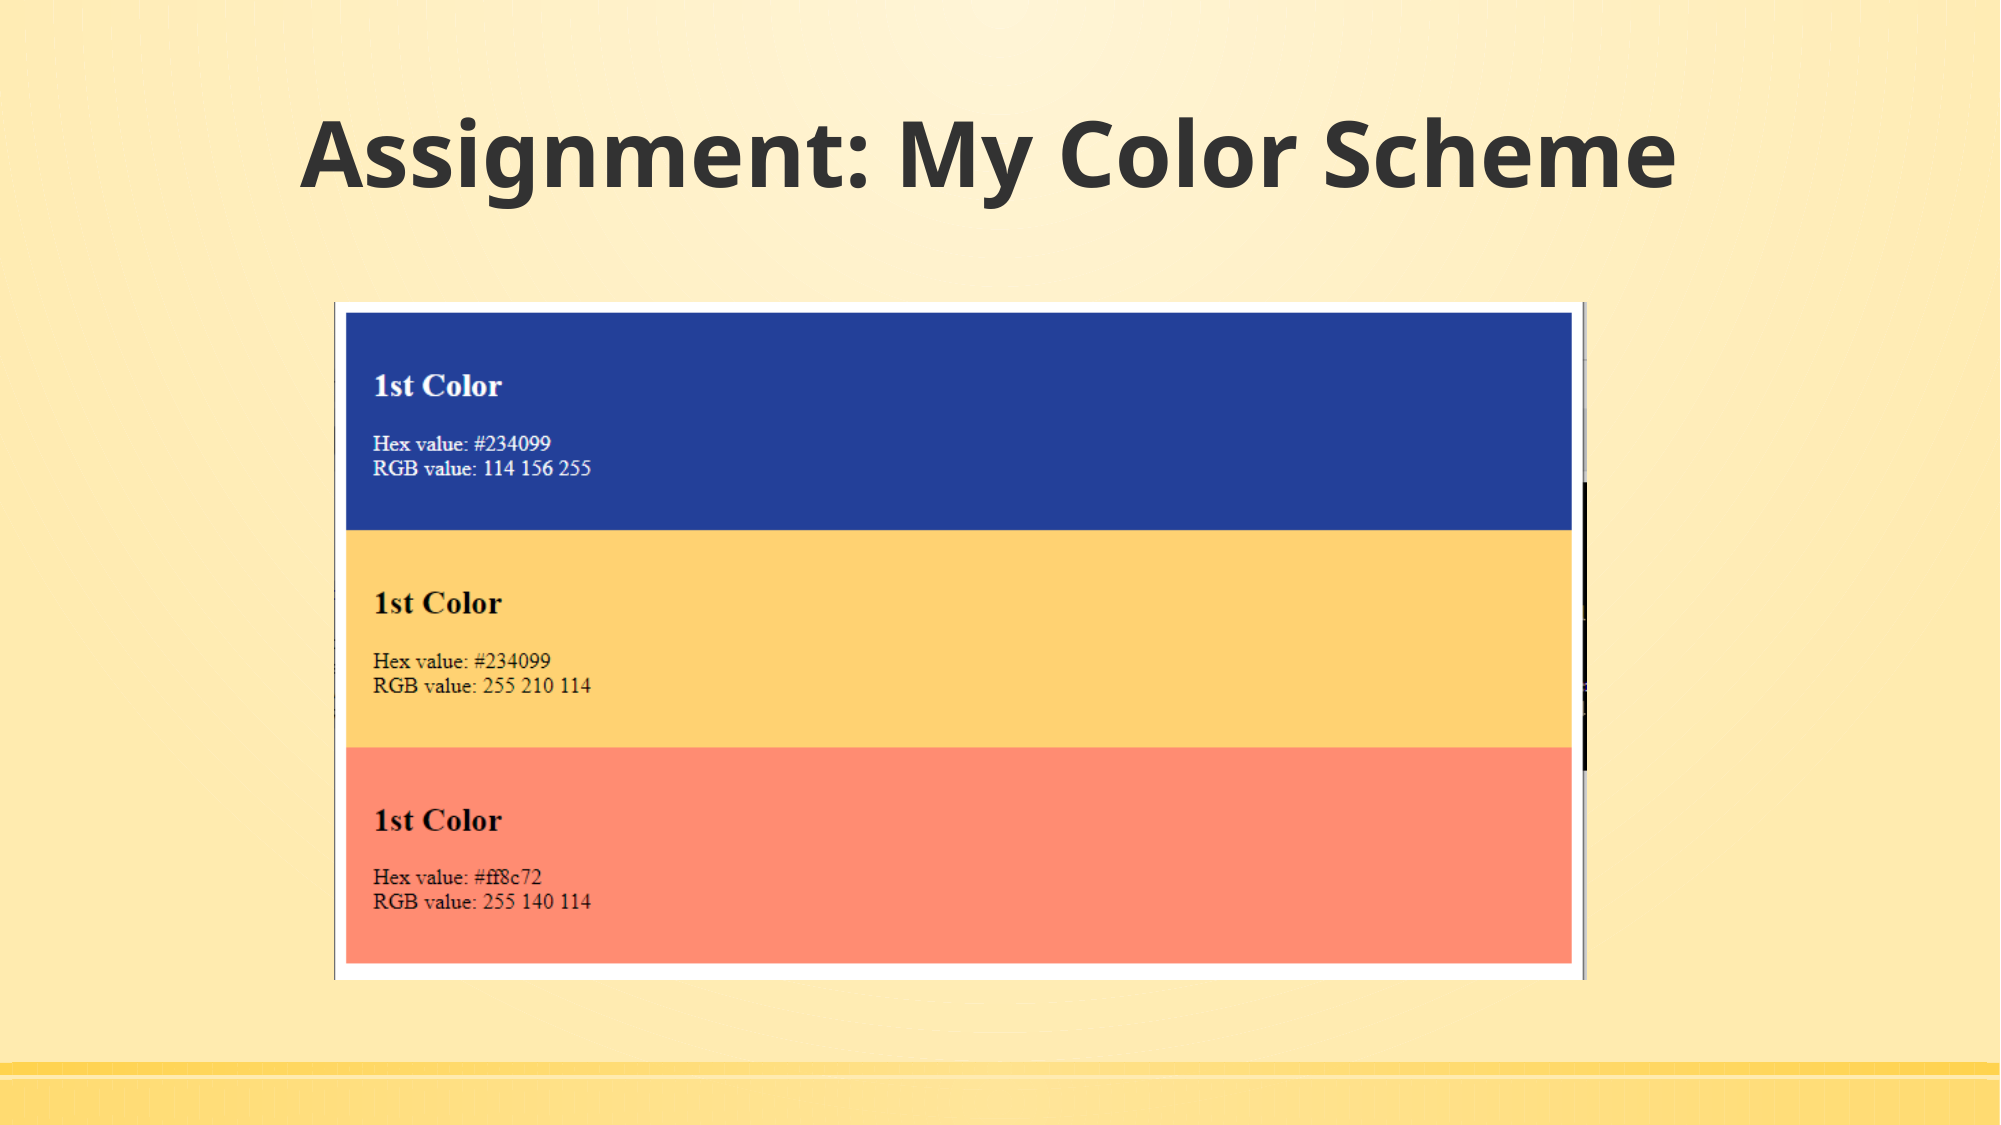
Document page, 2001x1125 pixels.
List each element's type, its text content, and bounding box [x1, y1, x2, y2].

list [334, 302, 1587, 980]
title Assignment: My Color Scheme [285, 76, 1898, 215]
